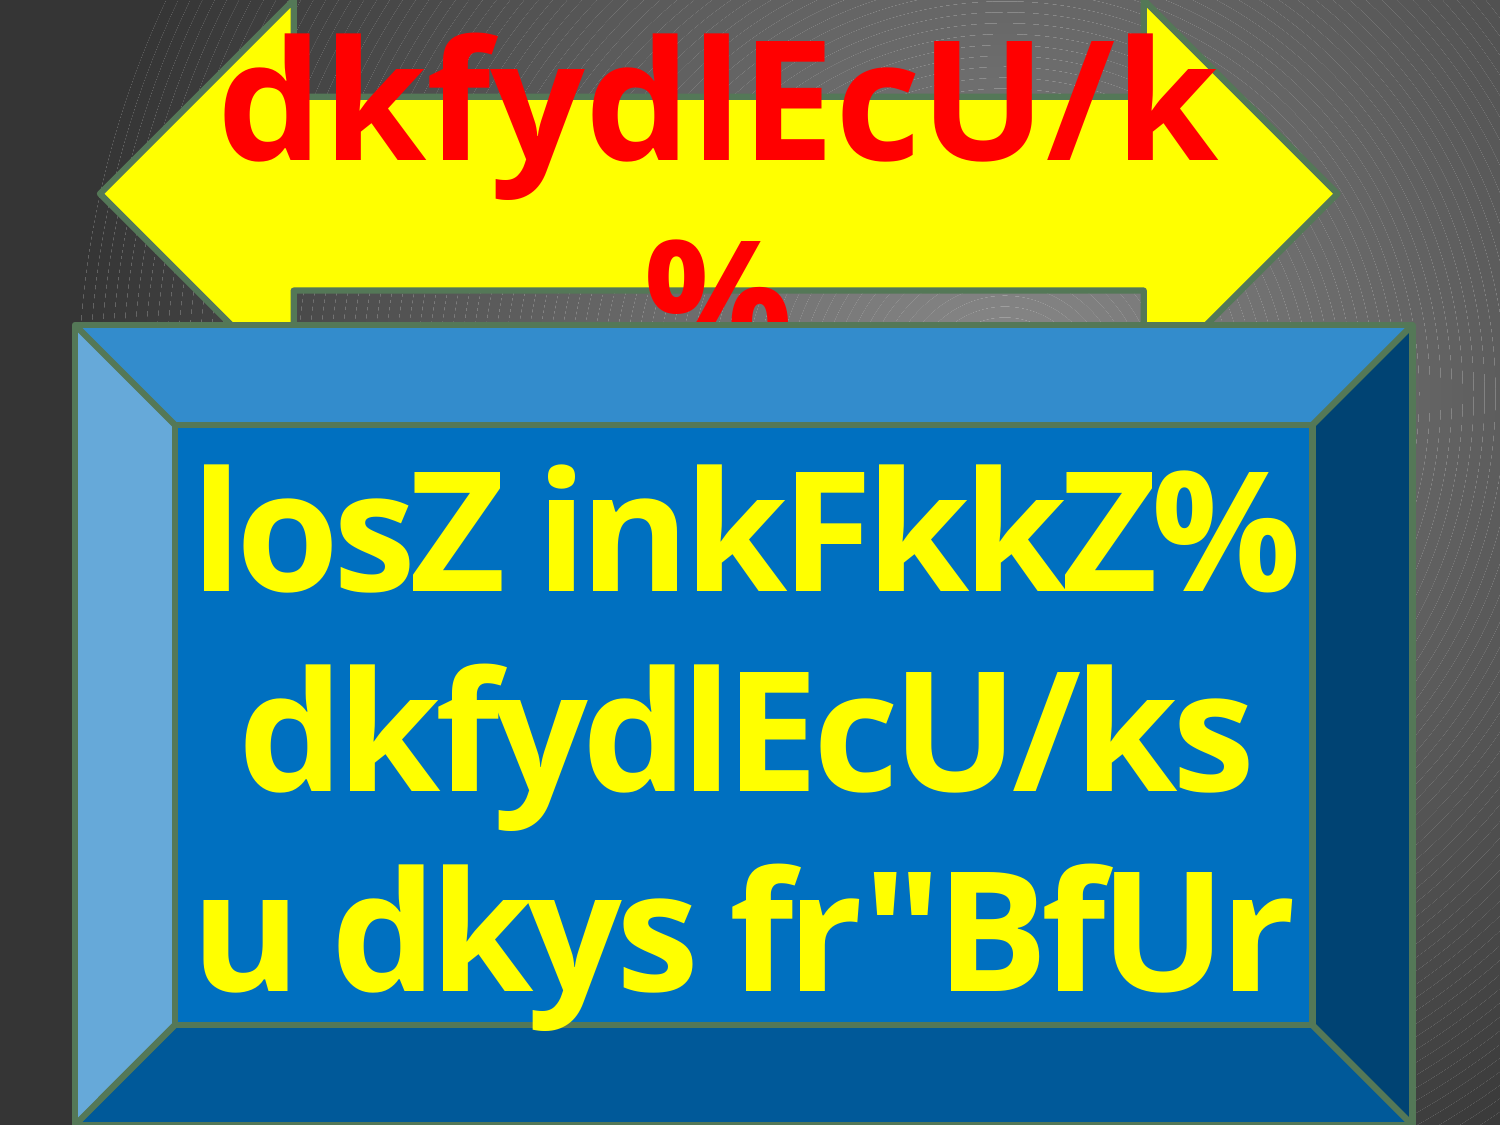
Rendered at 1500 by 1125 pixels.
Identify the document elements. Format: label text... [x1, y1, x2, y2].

text_box dkfydlEcU/k% [96, 0, 1341, 322]
text_box losZ inkFkkZ% dkfydlEcU/ksu dkys fr"BfUr [72, 322, 1416, 1125]
